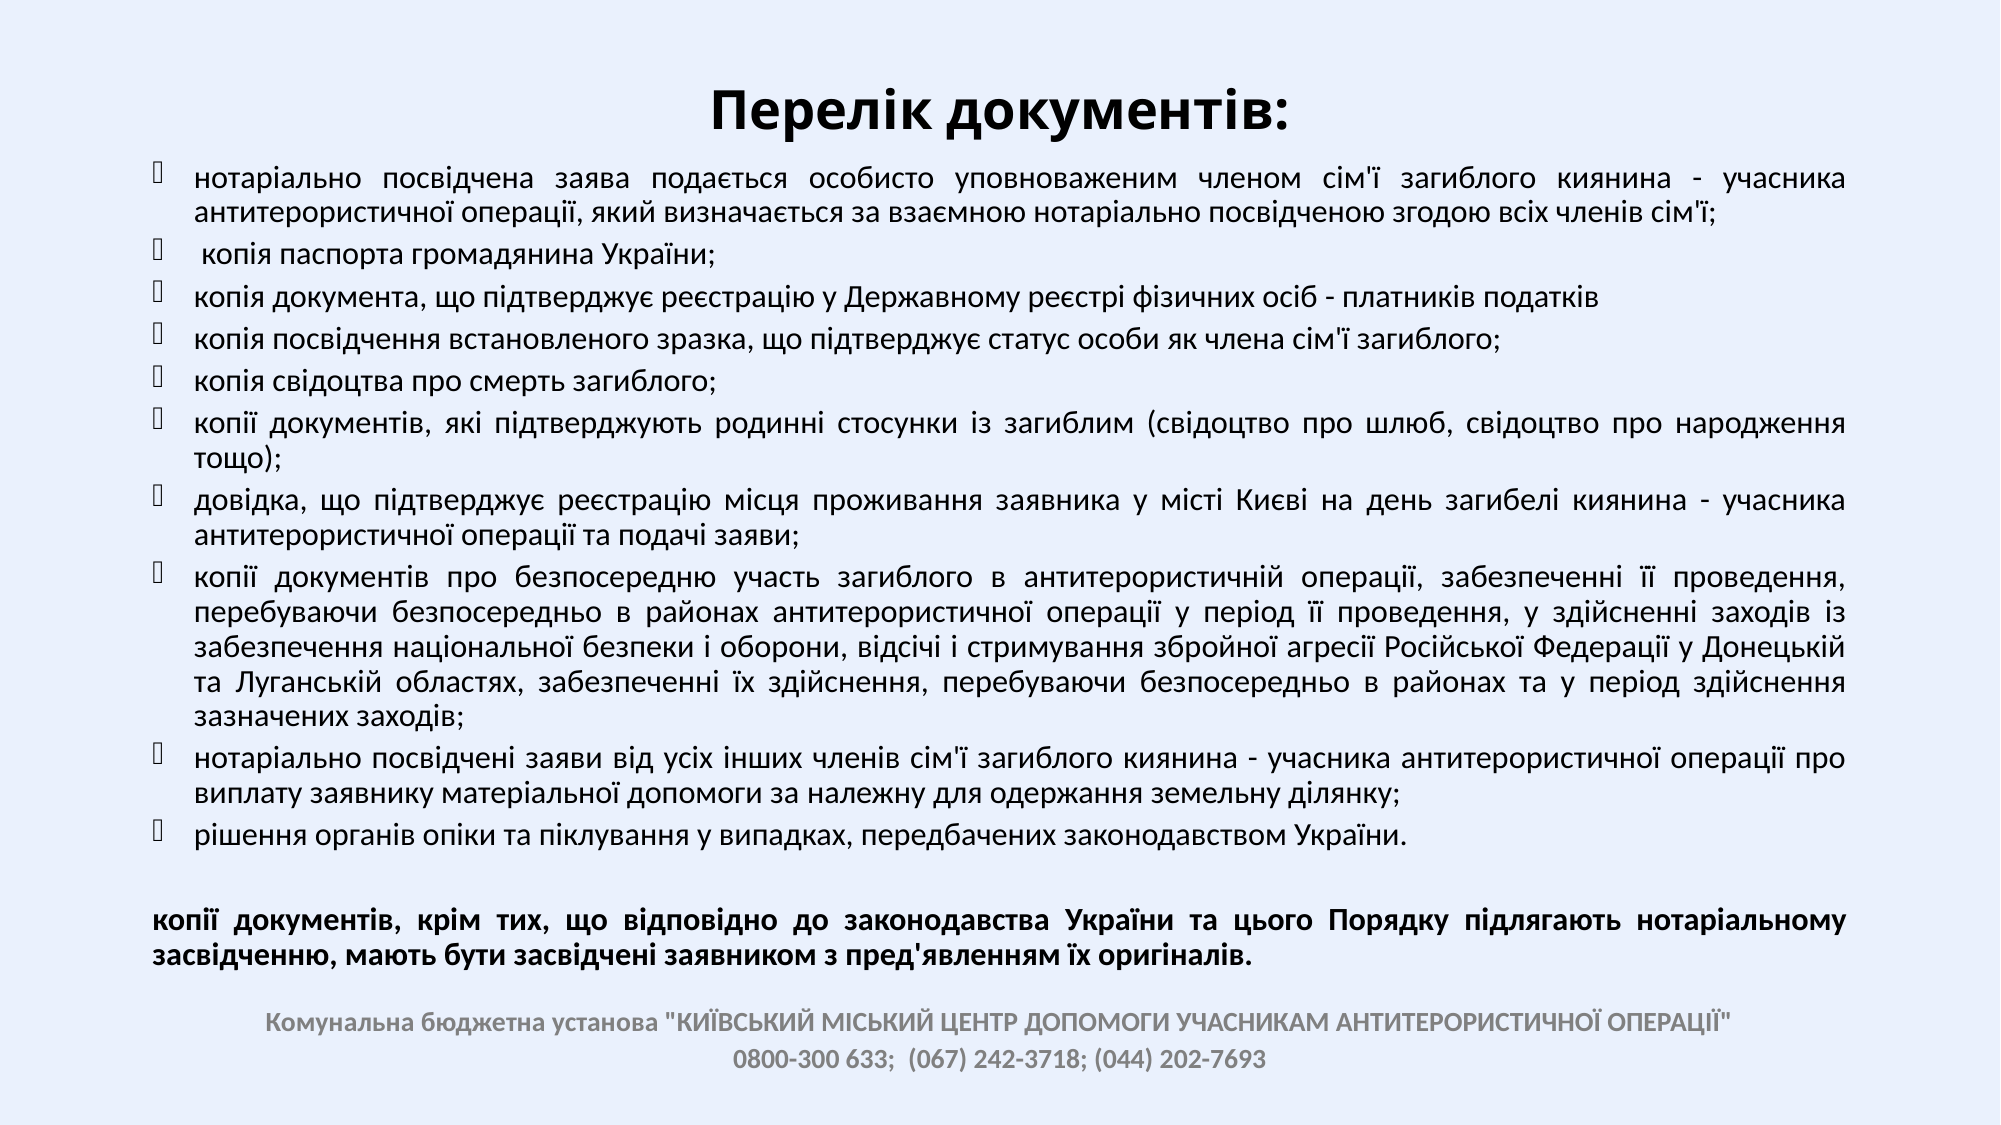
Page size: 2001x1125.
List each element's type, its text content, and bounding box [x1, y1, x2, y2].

title Перелік документів: [137, 59, 1863, 152]
list нотаріально посвідчена заява подається особисто уповноваженим членом сім'ї загиблого киянина - учасника антитерористичної операції, який визначається за взаємною нотаріально посвідченою згодою всіх членів сім'ї; копія паспорта громадянина України; копія документа, що підтверджує реєстрацію у Державному реєстрі фізичних осіб - платників податків копія посвідчення встановленого зразка, що підтверджує статус особи як члена сім'ї загиблого; копія свідоцтва про смерть загиблого; копії документів, які підтверджують родинні стосунки із загиблим (свідоцтво про шлюб, свідоцтво про народження тощо); довідка, що підтверджує реєстрацію місця проживання заявника у місті Києві на день загибелі киянина - учасника антитерористичної операції та подачі заяви; копії документів про безпосередню участь загиблого в антитерористичній операції, забезпеченні її проведення, перебуваючи безпосередньо в районах антитерористичної операції у період її проведення, у здійсненні заходів із забезпечення національної безпеки і оборони, відсічі і стримування збройної агресії Російської Федерації у Донецькій та Луганській областях, забезпеченні їх здійснення, перебуваючи безпосередньо в районах та у період здійснення зазначених заходів; нотаріально посвідчені заяви від усіх інших членів сім'ї загиблого киянина - учасника антитерористичної операції про виплату заявнику матеріальної допомоги за належну для одержання земельну ділянку; рішення органів опіки та піклування у випадках, передбачених законодавством України. копії документів, крім тих, що відповідно до законодавства України та цього Порядку підлягають нотаріальному засвідченню, мають бути засвідчені заявником з пред'явленням їх оригіналів. Комунальна бюджетна установа "КИЇВСЬКИЙ МІСЬКИЙ ЦЕНТР ДОПОМОГИ УЧАСНИКАМ АНТИТЕРОРИСТИЧНОЇ ОПЕРАЦІЇ" 0800-300 633; (067) 242-3718; (044) 202-7693 [137, 152, 1863, 1087]
